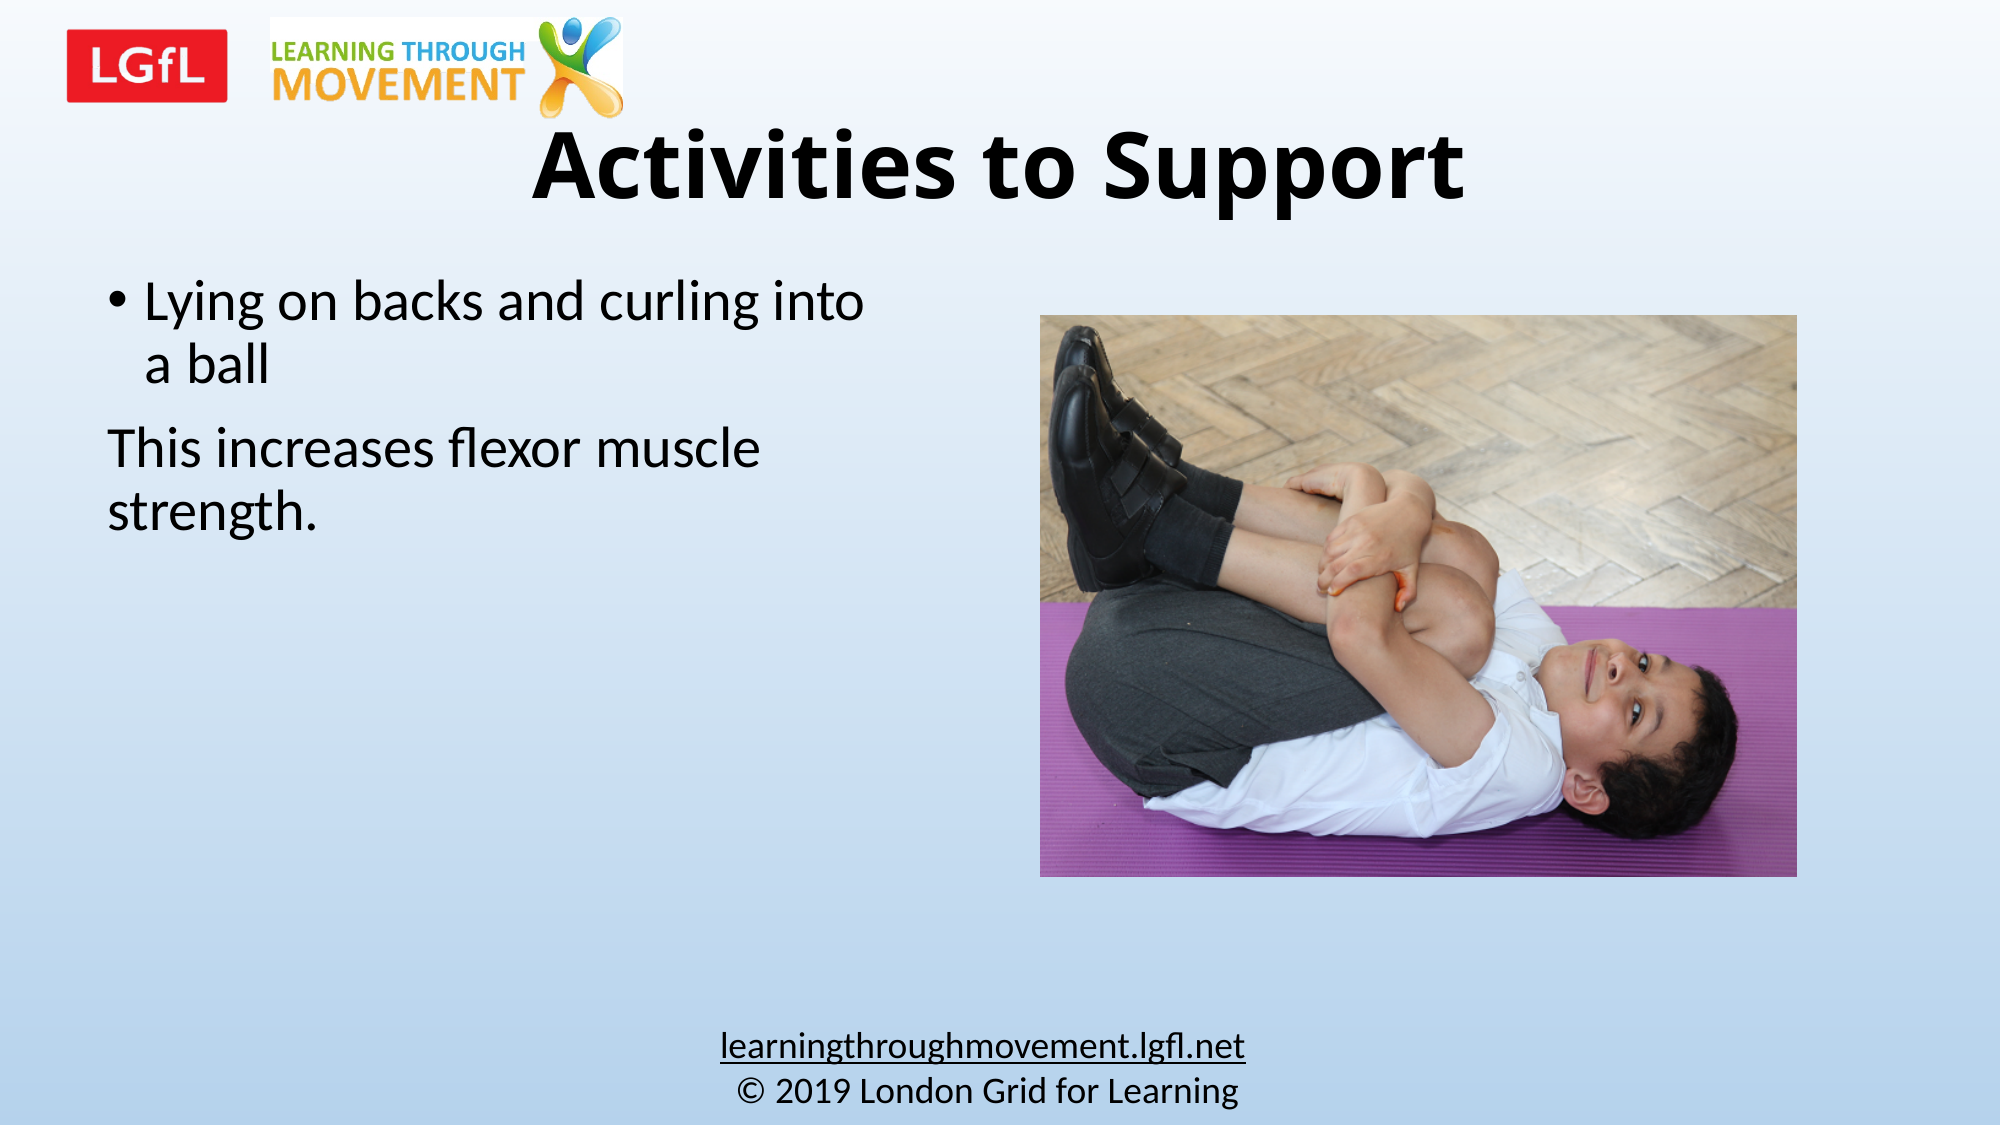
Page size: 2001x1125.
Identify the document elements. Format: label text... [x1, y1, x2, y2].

picture [63, 26, 231, 105]
picture [1039, 315, 1797, 877]
picture [270, 17, 623, 59]
title Activities to Support [137, 59, 1863, 278]
list Lying on backs and curling into a ball This increases flexor muscle strength. [92, 262, 920, 997]
